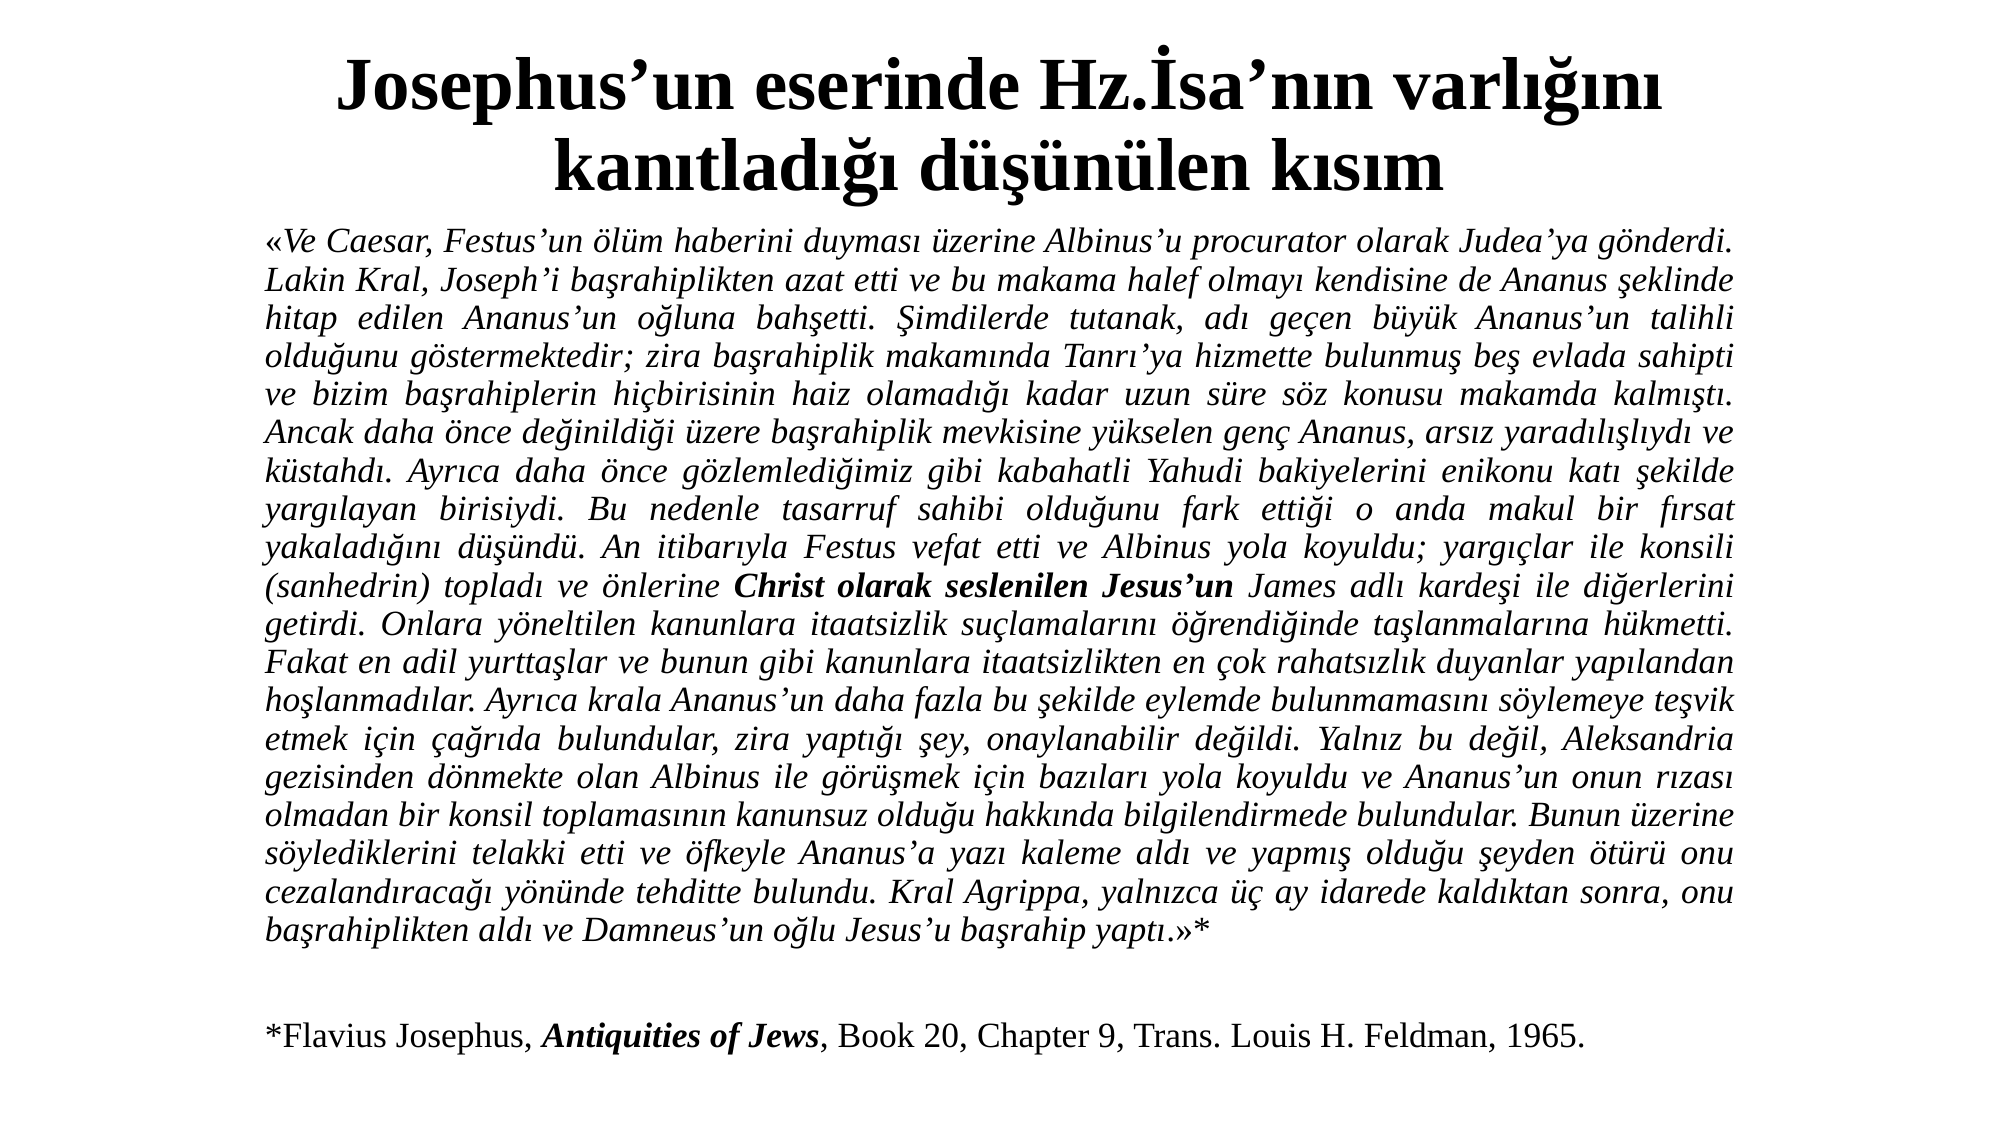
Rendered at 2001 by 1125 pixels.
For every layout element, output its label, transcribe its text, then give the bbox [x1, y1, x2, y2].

title Josephus’un eserinde Hz.İsa’nın varlığını kanıtladığı düşünülen kısım [249, 31, 1750, 214]
subtitle «Ve Caesar, Festus’un ölüm haberini duyması üzerine Albinus’u procurator olarak Judea’ya gönderdi. Lakin Kral, Joseph’i başrahiplikten azat etti ve bu makama halef olmayı kendisine de Ananus şeklinde hitap edilen Ananus’un oğluna bahşetti. Şimdilerde tutanak, adı geçen büyük Ananus’un talihli olduğunu göstermektedir; zira başrahiplik makamında Tanrı’ya hizmette bulunmuş beş evlada sahipti ve bizim başrahiplerin hiçbirisinin haiz olamadığı kadar uzun süre söz konusu makamda kalmıştı. Ancak daha önce değinildiği üzere başrahiplik mevkisine yükselen genç Ananus, arsız yaradılışlıydı ve küstahdı. Ayrıca daha önce gözlemlediğimiz gibi kabahatli Yahudi bakiyelerini enikonu katı şekilde yargılayan birisiydi. Bu nedenle tasarruf sahibi olduğunu fark ettiği o anda makul bir fırsat yakaladığını düşündü. An itibarıyla Festus vefat etti ve Albinus yola koyuldu; yargıçlar ile konsili (sanhedrin) topladı ve önlerine Christ olarak seslenilen Jesus’un James adlı kardeşi ile diğerlerini getirdi. Onlara yöneltilen kanunlara itaatsizlik suçlamalarını öğrendiğinde taşlanmalarına hükmetti. Fakat en adil yurttaşlar ve bunun gibi kanunlara itaatsizlikten en çok rahatsızlık duyanlar yapılandan hoşlanmadılar. Ayrıca krala Ananus’un daha fazla bu şekilde eylemde bulunmamasını söylemeye teşvik etmek için çağrıda bulundular, zira yaptığı şey, onaylanabilir değildi. Yalnız bu değil, Aleksandria gezisinden dönmekte olan Albinus ile görüşmek için bazıları yola koyuldu ve Ananus’un onun rızası olmadan bir konsil toplamasının kanunsuz olduğu hakkında bilgilendirmede bulundular. Bunun üzerine söylediklerini telakki etti ve öfkeyle Ananus’a yazı kaleme aldı ve yapmış olduğu şeyden ötürü onu cezalandıracağı yönünde tehditte bulundu. Kral Agrippa, yalnızca üç ay idarede kaldıktan sonra, onu başrahiplikten aldı ve Damneus’un oğlu Jesus’u başrahip yaptı.»* *Flavius Josephus, Antiquities of Jews, Book 20, Chapter 9, Trans. Louis H. Feldman, 1965. [249, 214, 1750, 1080]
